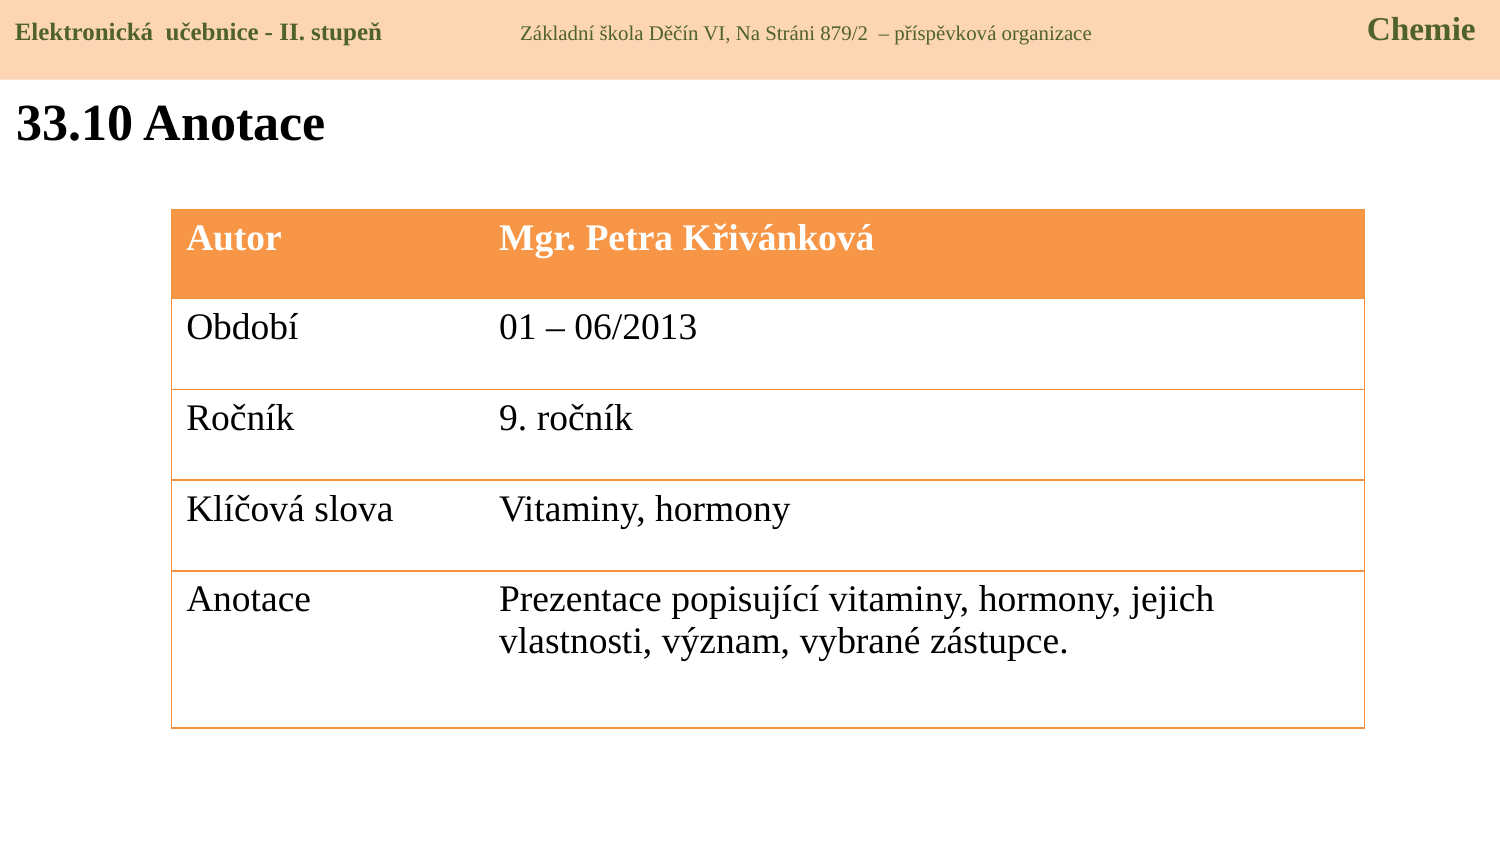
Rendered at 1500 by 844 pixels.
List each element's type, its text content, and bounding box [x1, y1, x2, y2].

table_header Mgr. Petra Křivánková [484, 210, 1364, 298]
table_cell Vitaminy, hormony [484, 481, 1364, 570]
table_header Autor [172, 210, 484, 298]
table_cell Klíčová slova [172, 481, 484, 570]
table_cell Ročník [172, 390, 484, 479]
table_cell Období [172, 299, 484, 389]
table_cell 9. ročník [484, 390, 1364, 479]
table_cell 01 – 06/2013 [484, 299, 1364, 389]
table_cell Anotace [172, 572, 484, 727]
text_box Elektronická učebnice - II. stupeň Základní škola Děčín VI, Na Stráni 879/2 – příspěvková organizace Chemie [0, 0, 1500, 80]
text_box 33.10 Anotace [1, 80, 480, 169]
table_cell Prezentace popisující vitaminy, hormony, jejich vlastnosti, význam, vybrané zástupce. [484, 572, 1364, 727]
